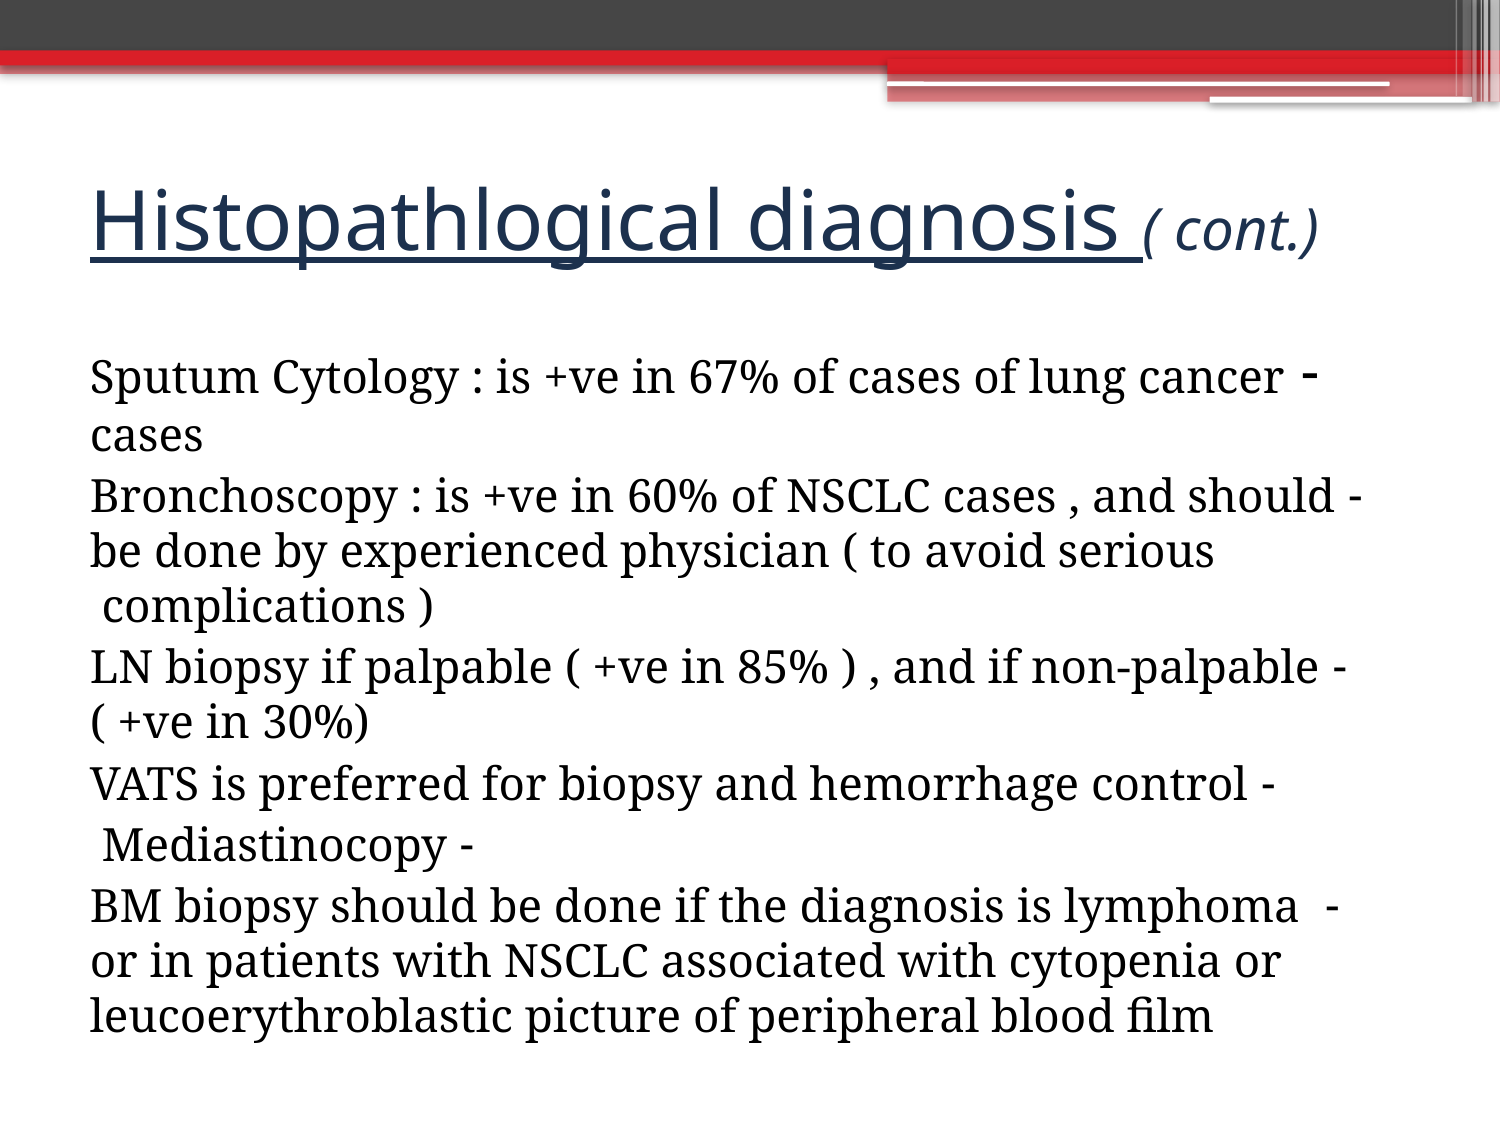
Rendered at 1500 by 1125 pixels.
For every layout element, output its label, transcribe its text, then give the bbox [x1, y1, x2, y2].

list - Sputum Cytology : is +ve in 67% of cases of lung cancer cases - Bronchoscopy : is +ve in 60% of NSCLC cases , and should be done by experienced physician ( to avoid serious complications ) - LN biopsy if palpable ( +ve in 85% ) , and if non-palpable ( +ve in 30%) - VATS is preferred for biopsy and hemorrhage control - Mediastinocopy - BM biopsy should be done if the diagnosis is lymphoma or in patients with NSCLC associated with cytopenia or leucoerythroblastic picture of peripheral blood film [75, 328, 1425, 1125]
title Histopathlogical diagnosis ( cont.) [75, 128, 1425, 305]
